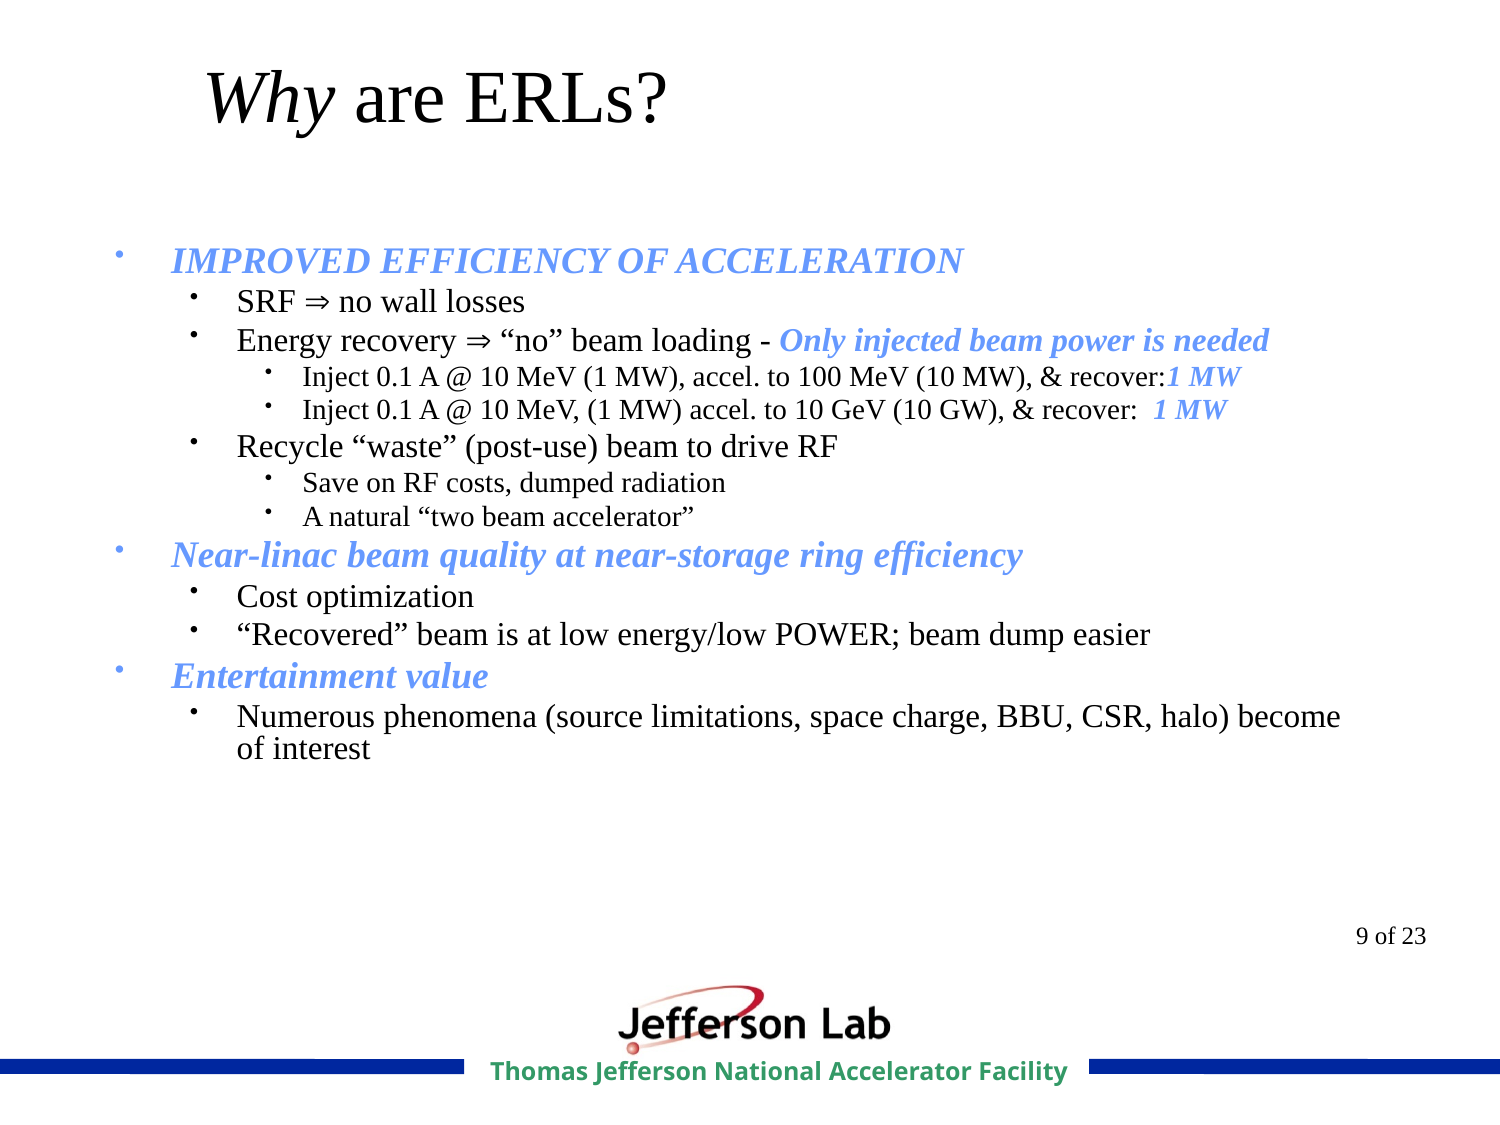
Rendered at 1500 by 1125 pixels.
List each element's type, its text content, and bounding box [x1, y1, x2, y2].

picture [600, 974, 903, 1070]
list IMPROVED EFFICIENCY OF ACCELERATION SRF  no wall losses Energy recovery  “no” beam loading - Only injected beam power is needed Inject 0.1 A @ 10 MeV (1 MW), accel. to 100 MeV (10 MW), & recover:1 MW Inject 0.1 A @ 10 MeV, (1 MW) accel. to 10 GeV (10 GW), & recover: 1 MW Recycle “waste” (post-use) beam to drive RF Save on RF costs, dumped radiation A natural “two beam accelerator” Near-linac beam quality at near-storage ring efficiency Cost optimization “Recovered” beam is at low energy/low POWER; beam dump easier Entertainment value Numerous phenomena (source limitations, space charge, BBU, CSR, halo) become of interest [99, 237, 1375, 913]
title Why are ERLs? [187, 39, 689, 146]
